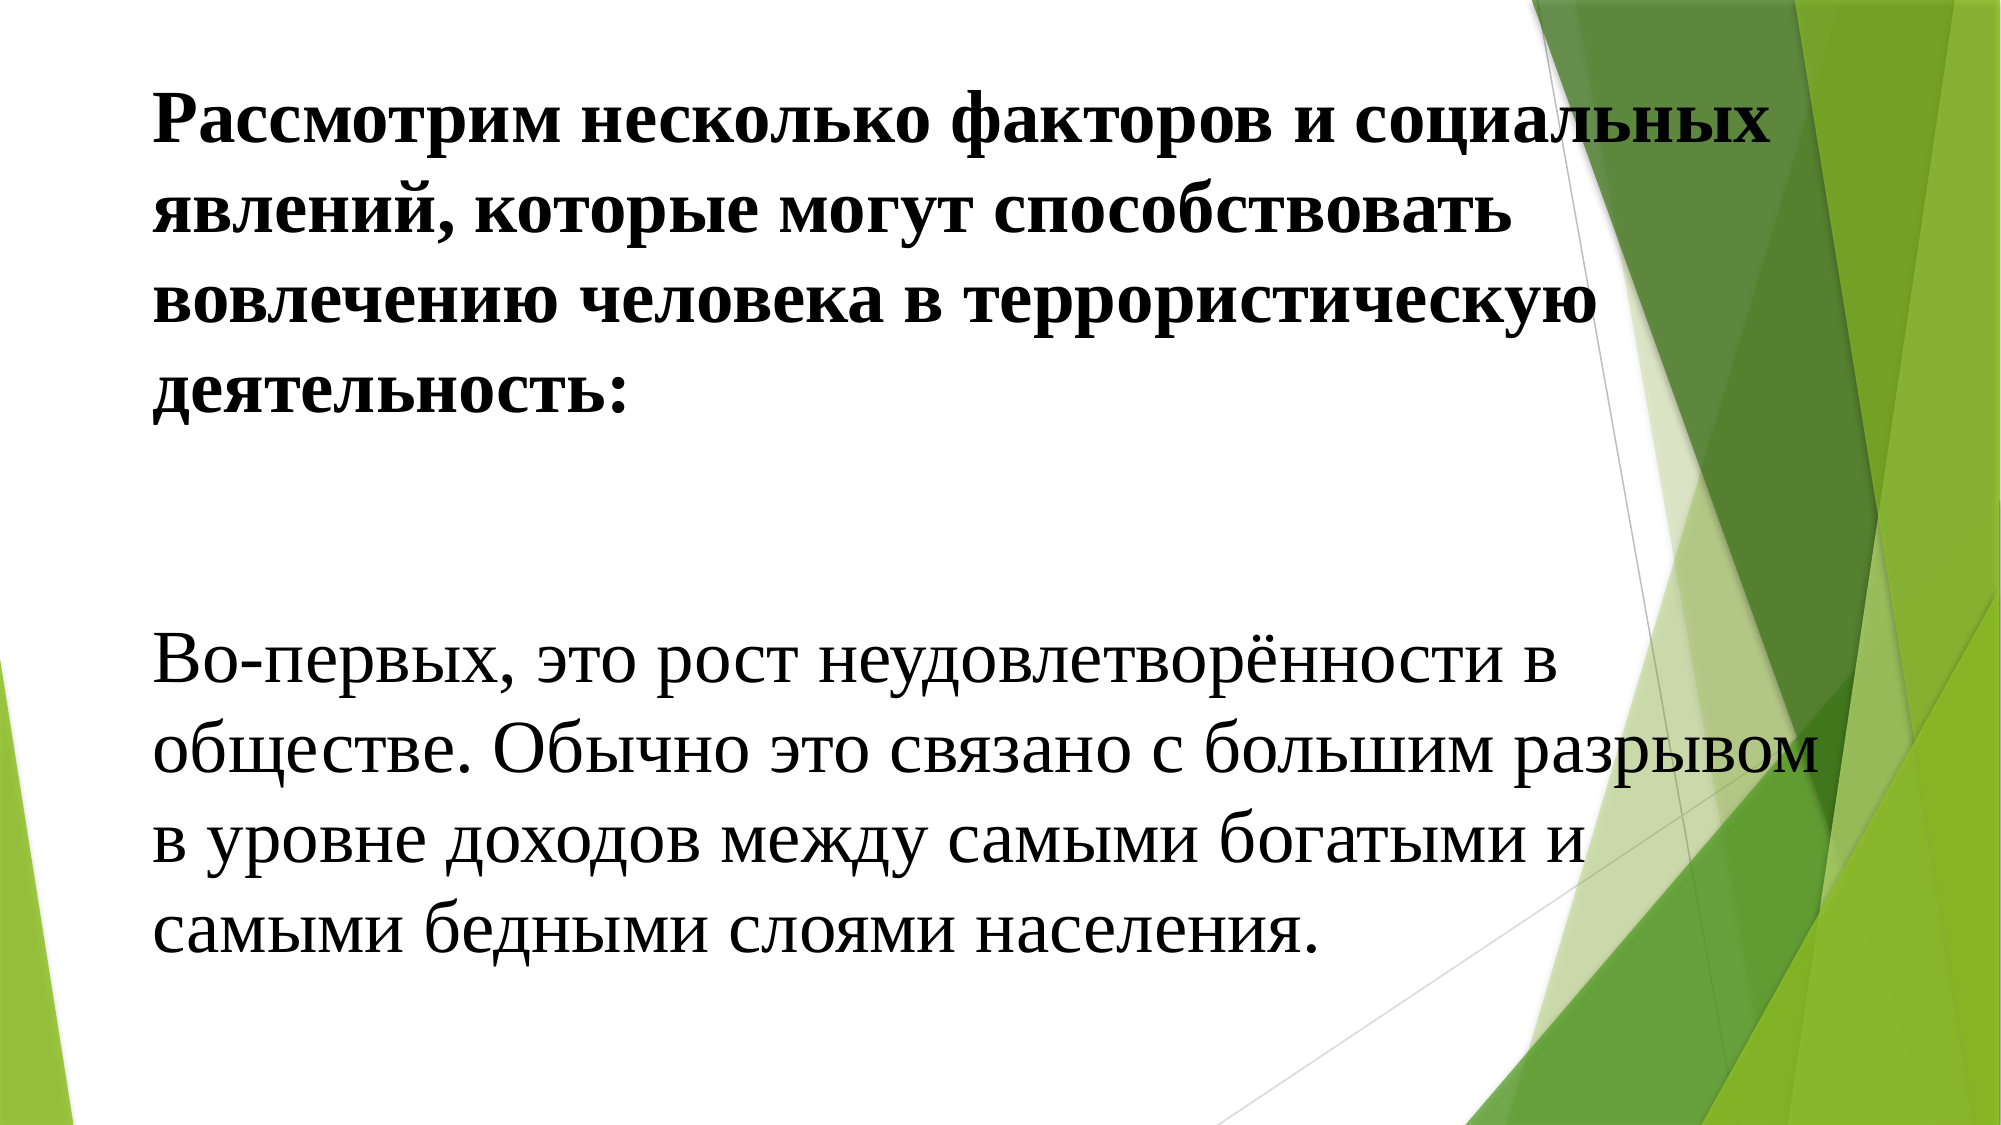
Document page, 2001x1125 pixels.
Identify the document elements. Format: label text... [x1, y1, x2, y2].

title Рассмотрим несколько факторов и социальных явлений, которые могут способствовать вовлечению человека в террористическую деятельность: Во-первых, это рост неудовлетворённости в обществе. Обычно это связано с большим разрывом в уровне доходов между самыми богатыми и самыми бедными слоями населения. [137, 59, 1863, 1087]
